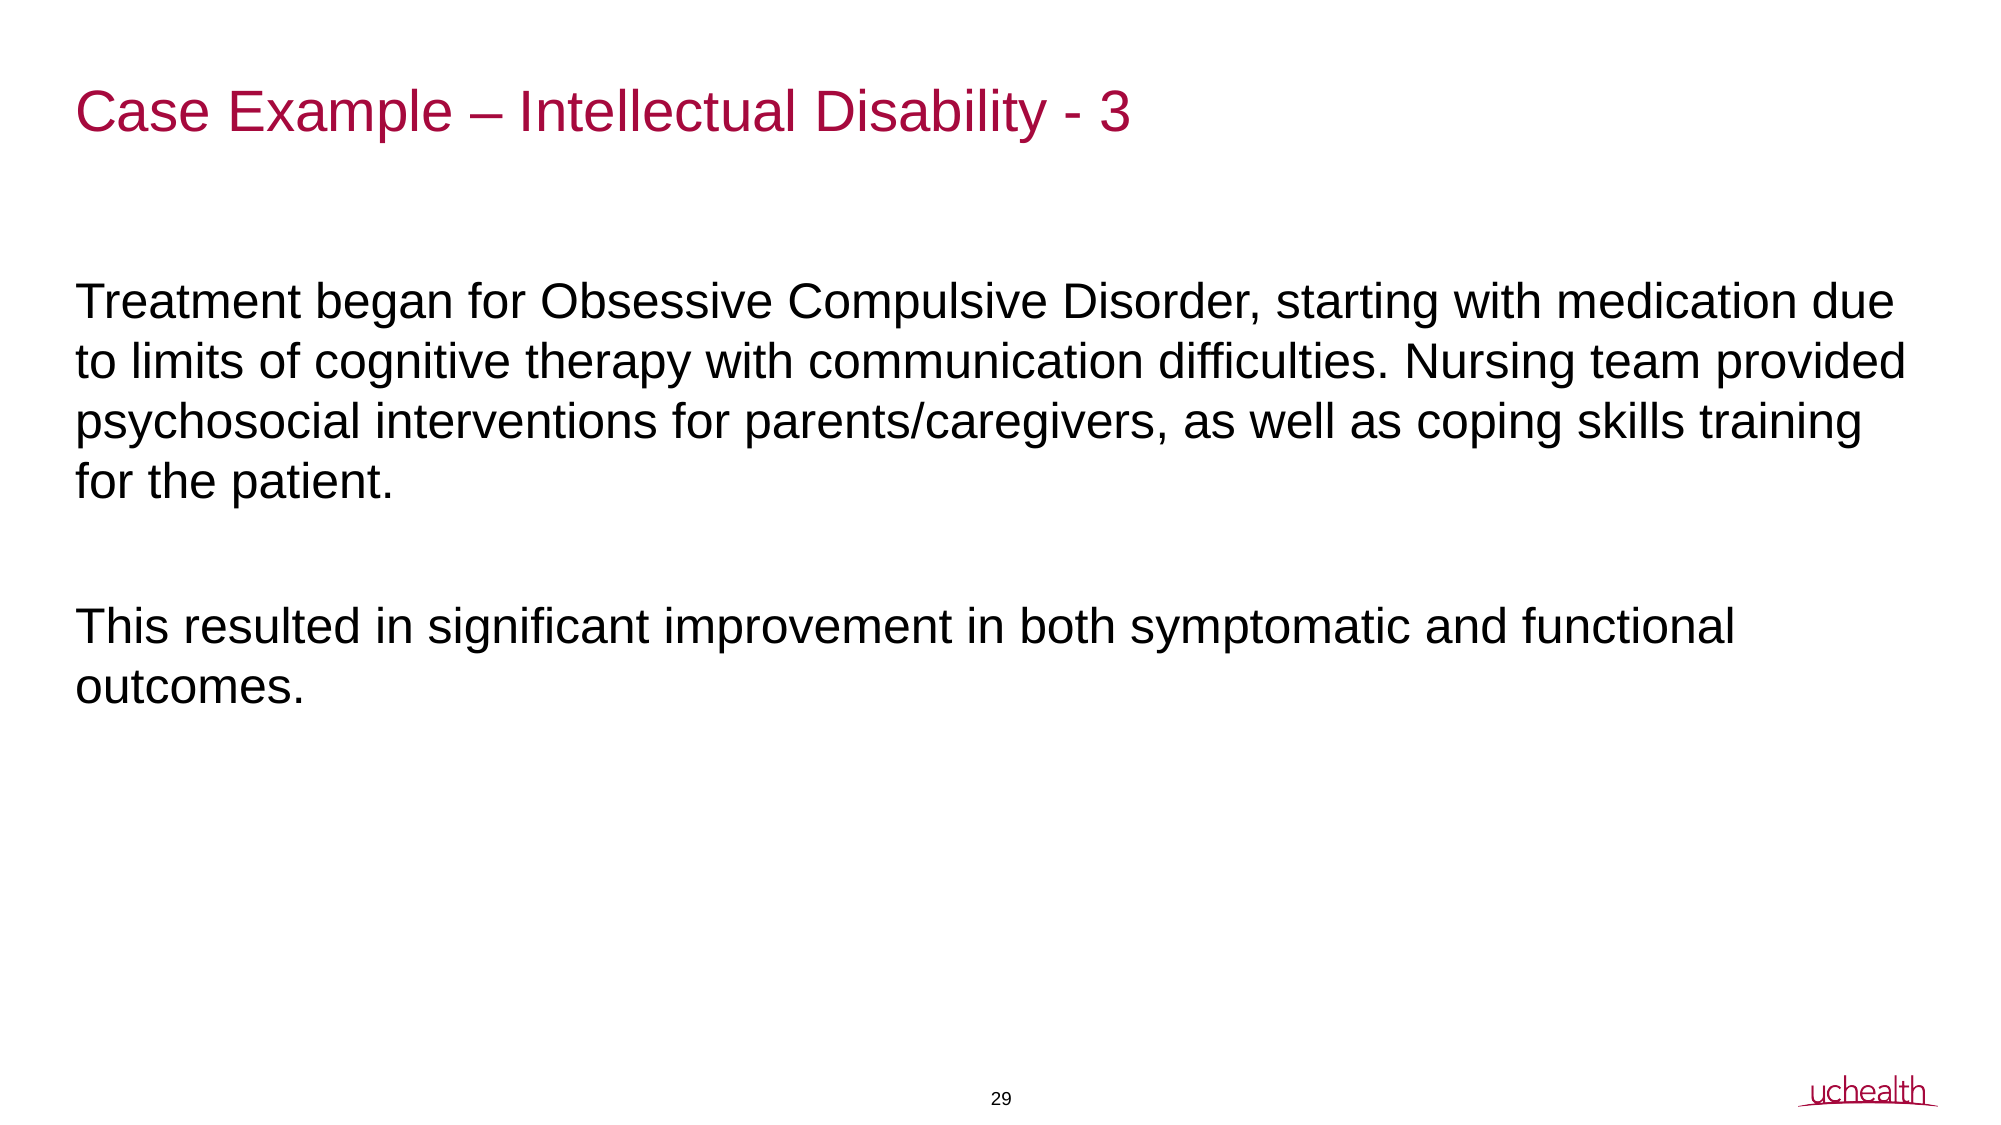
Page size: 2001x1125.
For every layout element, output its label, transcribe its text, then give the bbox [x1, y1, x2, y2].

title Case Example – Intellectual Disability - 3 [75, 73, 1747, 238]
slide_number 29 [938, 1065, 1065, 1110]
list Treatment began for Obsessive Compulsive Disorder, starting with medication due to limits of cognitive therapy with communication difficulties. Nursing team provided psychosocial interventions for parents/caregivers, as well as coping skills training for the patient. This resulted in significant improvement in both symptomatic and functional outcomes. [75, 268, 1927, 895]
picture [1798, 1075, 1938, 1107]
